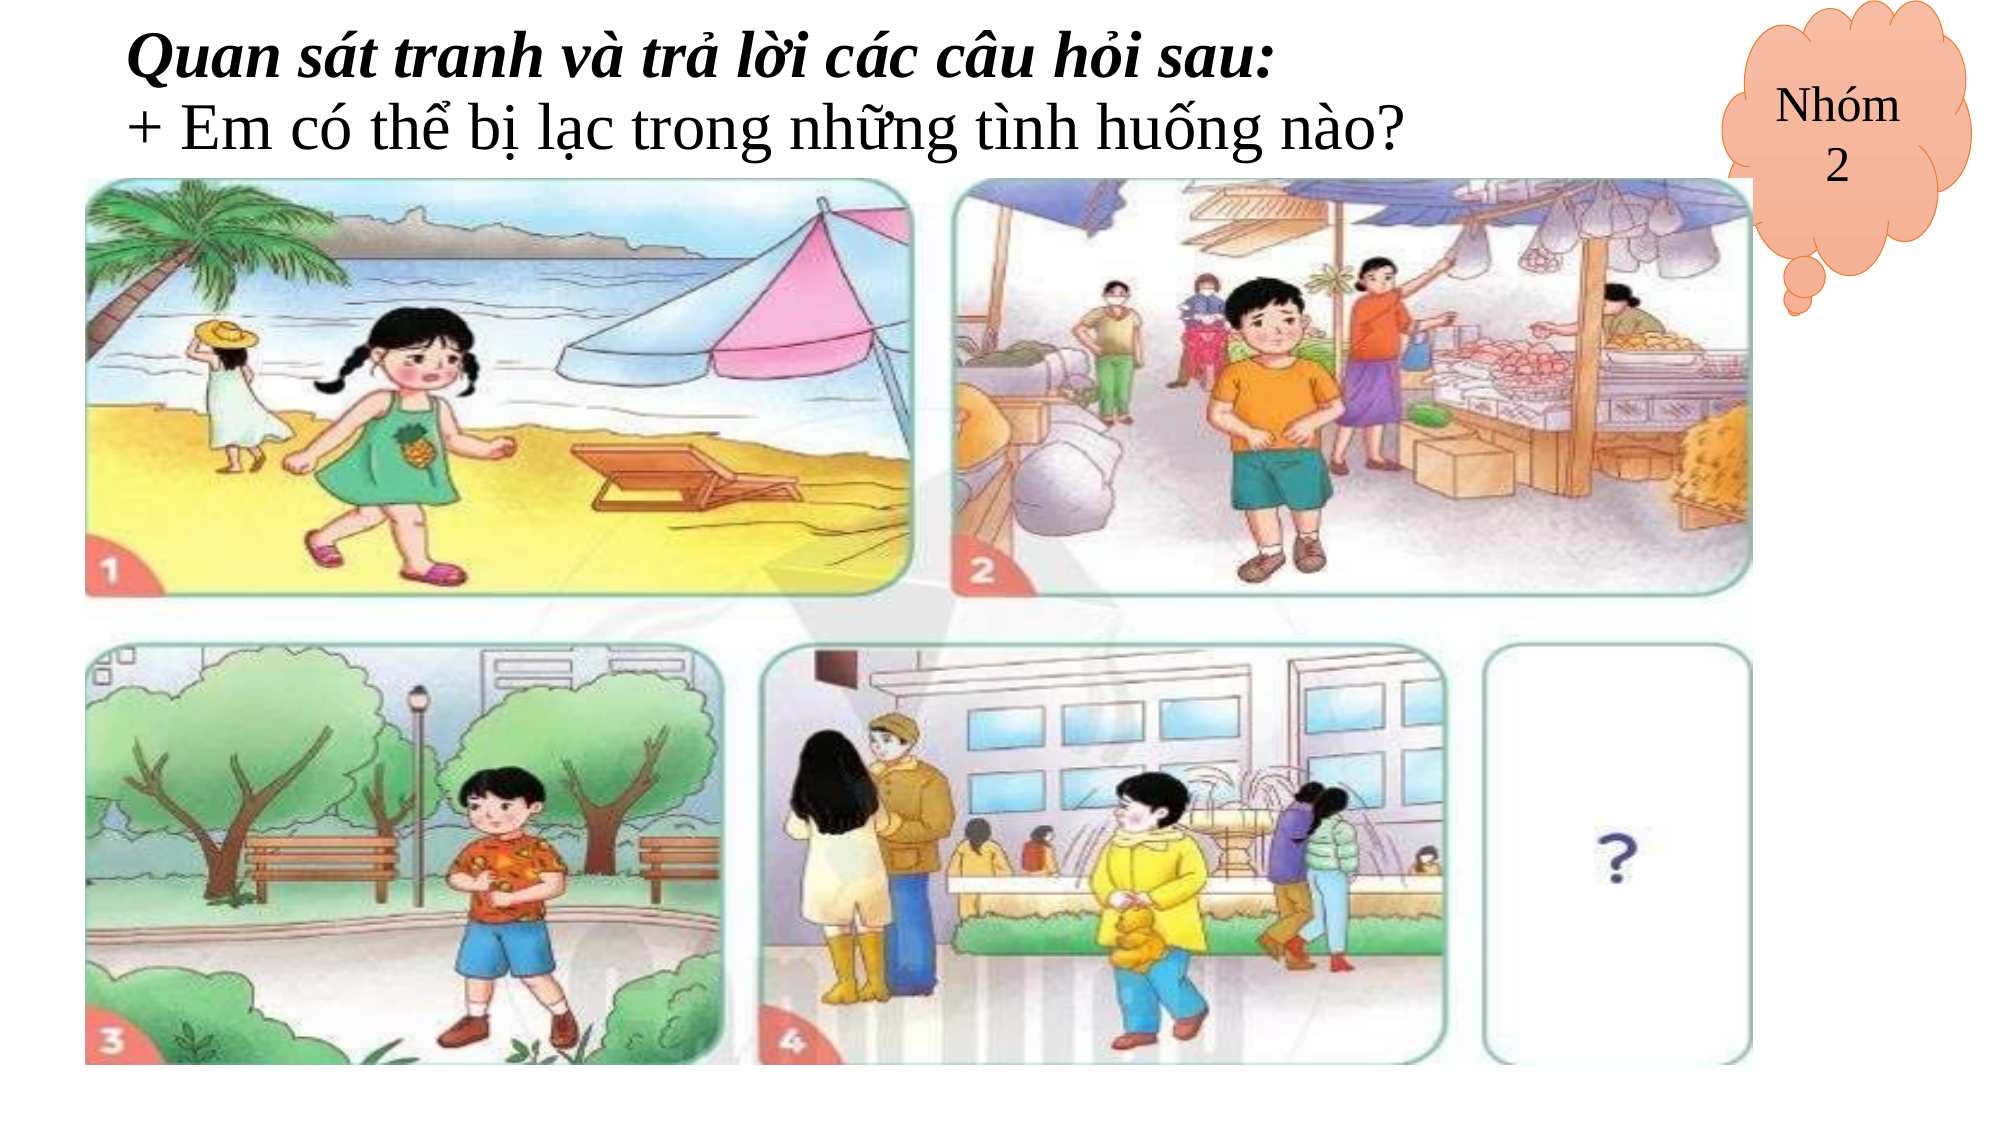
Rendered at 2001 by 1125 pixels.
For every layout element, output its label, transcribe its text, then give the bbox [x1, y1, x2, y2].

picture [85, 178, 1753, 1065]
title Quan sát tranh và trả lời các câu hỏi sau: + Em có thể bị lạc trong những tình huống nào? [27, 12, 1753, 179]
text_box Nhóm 2 [1721, 0, 1972, 317]
